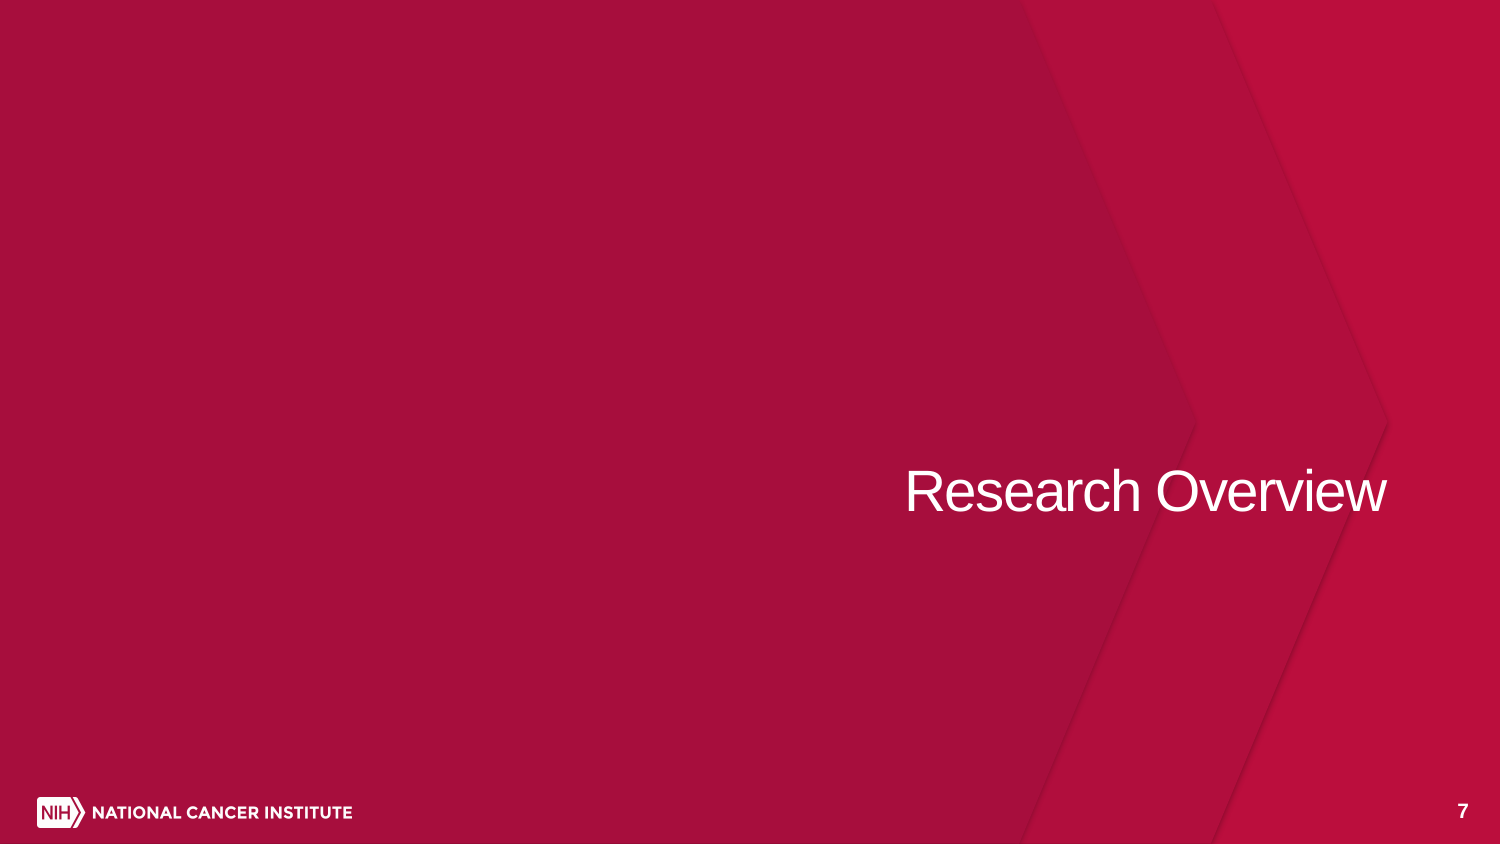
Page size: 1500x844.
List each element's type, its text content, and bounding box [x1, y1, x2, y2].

title Research Overview [562, 298, 1388, 524]
picture [37, 797, 352, 828]
